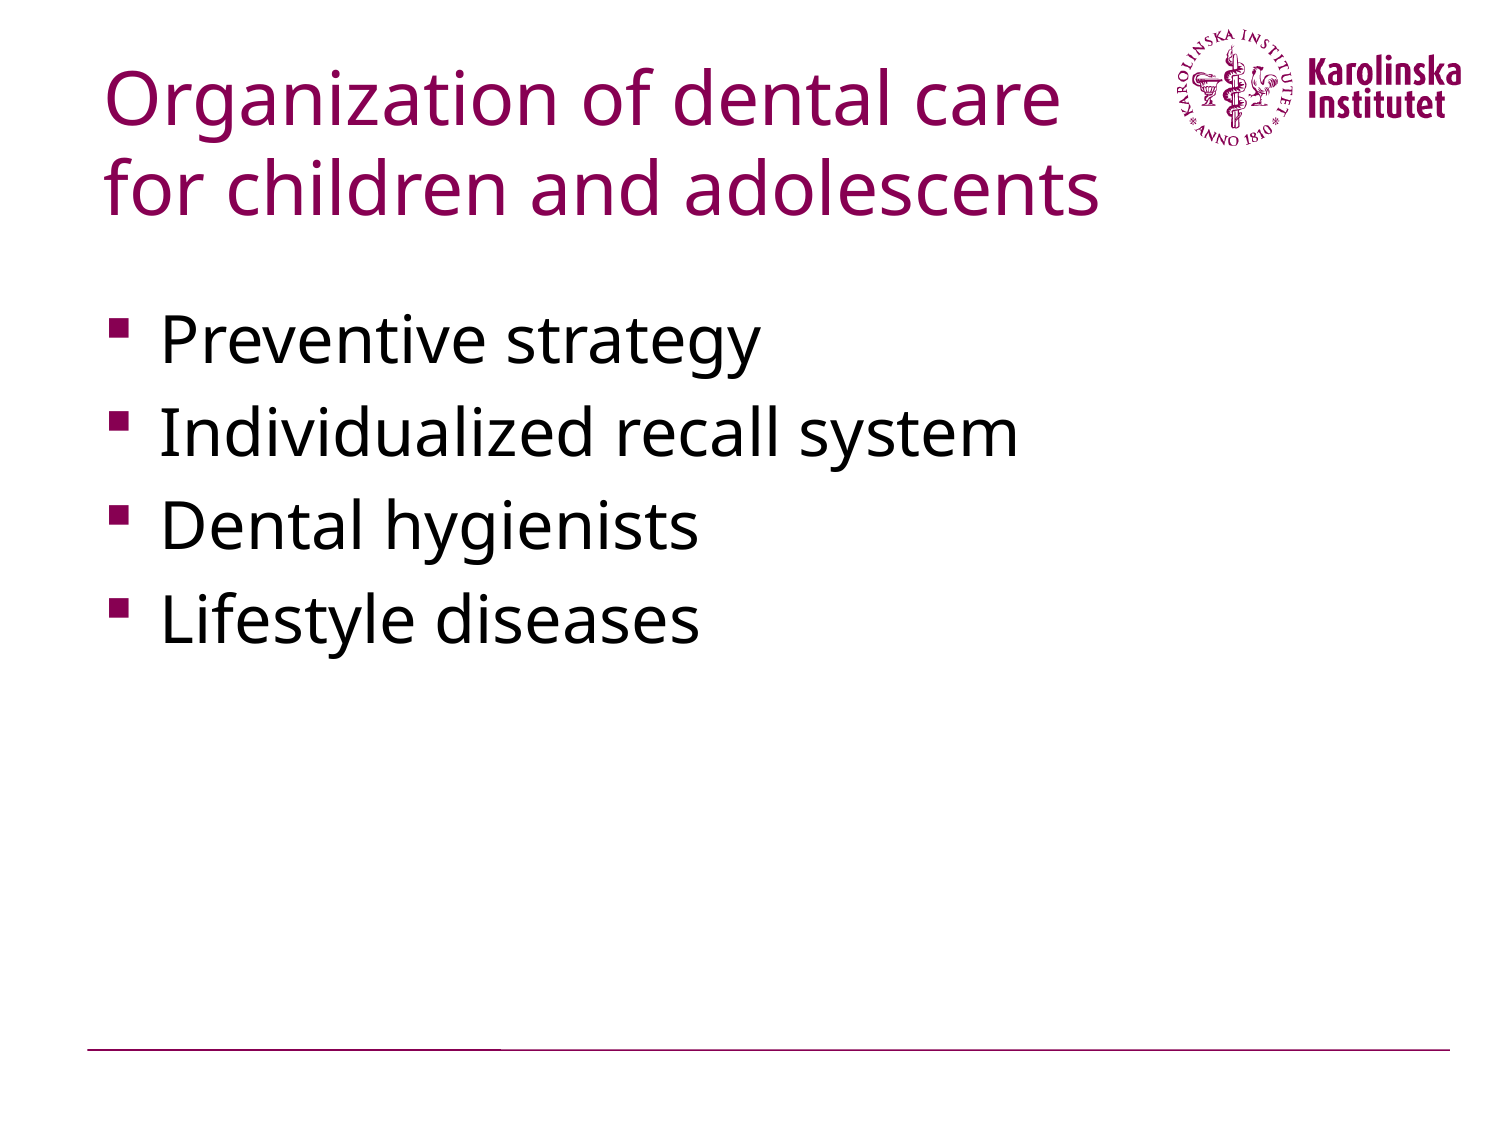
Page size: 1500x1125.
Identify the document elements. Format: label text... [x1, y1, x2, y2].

picture [1177, 29, 1461, 146]
list Preventive strategy Individualized recall system Dental hygienists Lifestyle diseases [88, 288, 1364, 965]
title Organization of dental care for children and adolescents [88, 42, 1364, 231]
